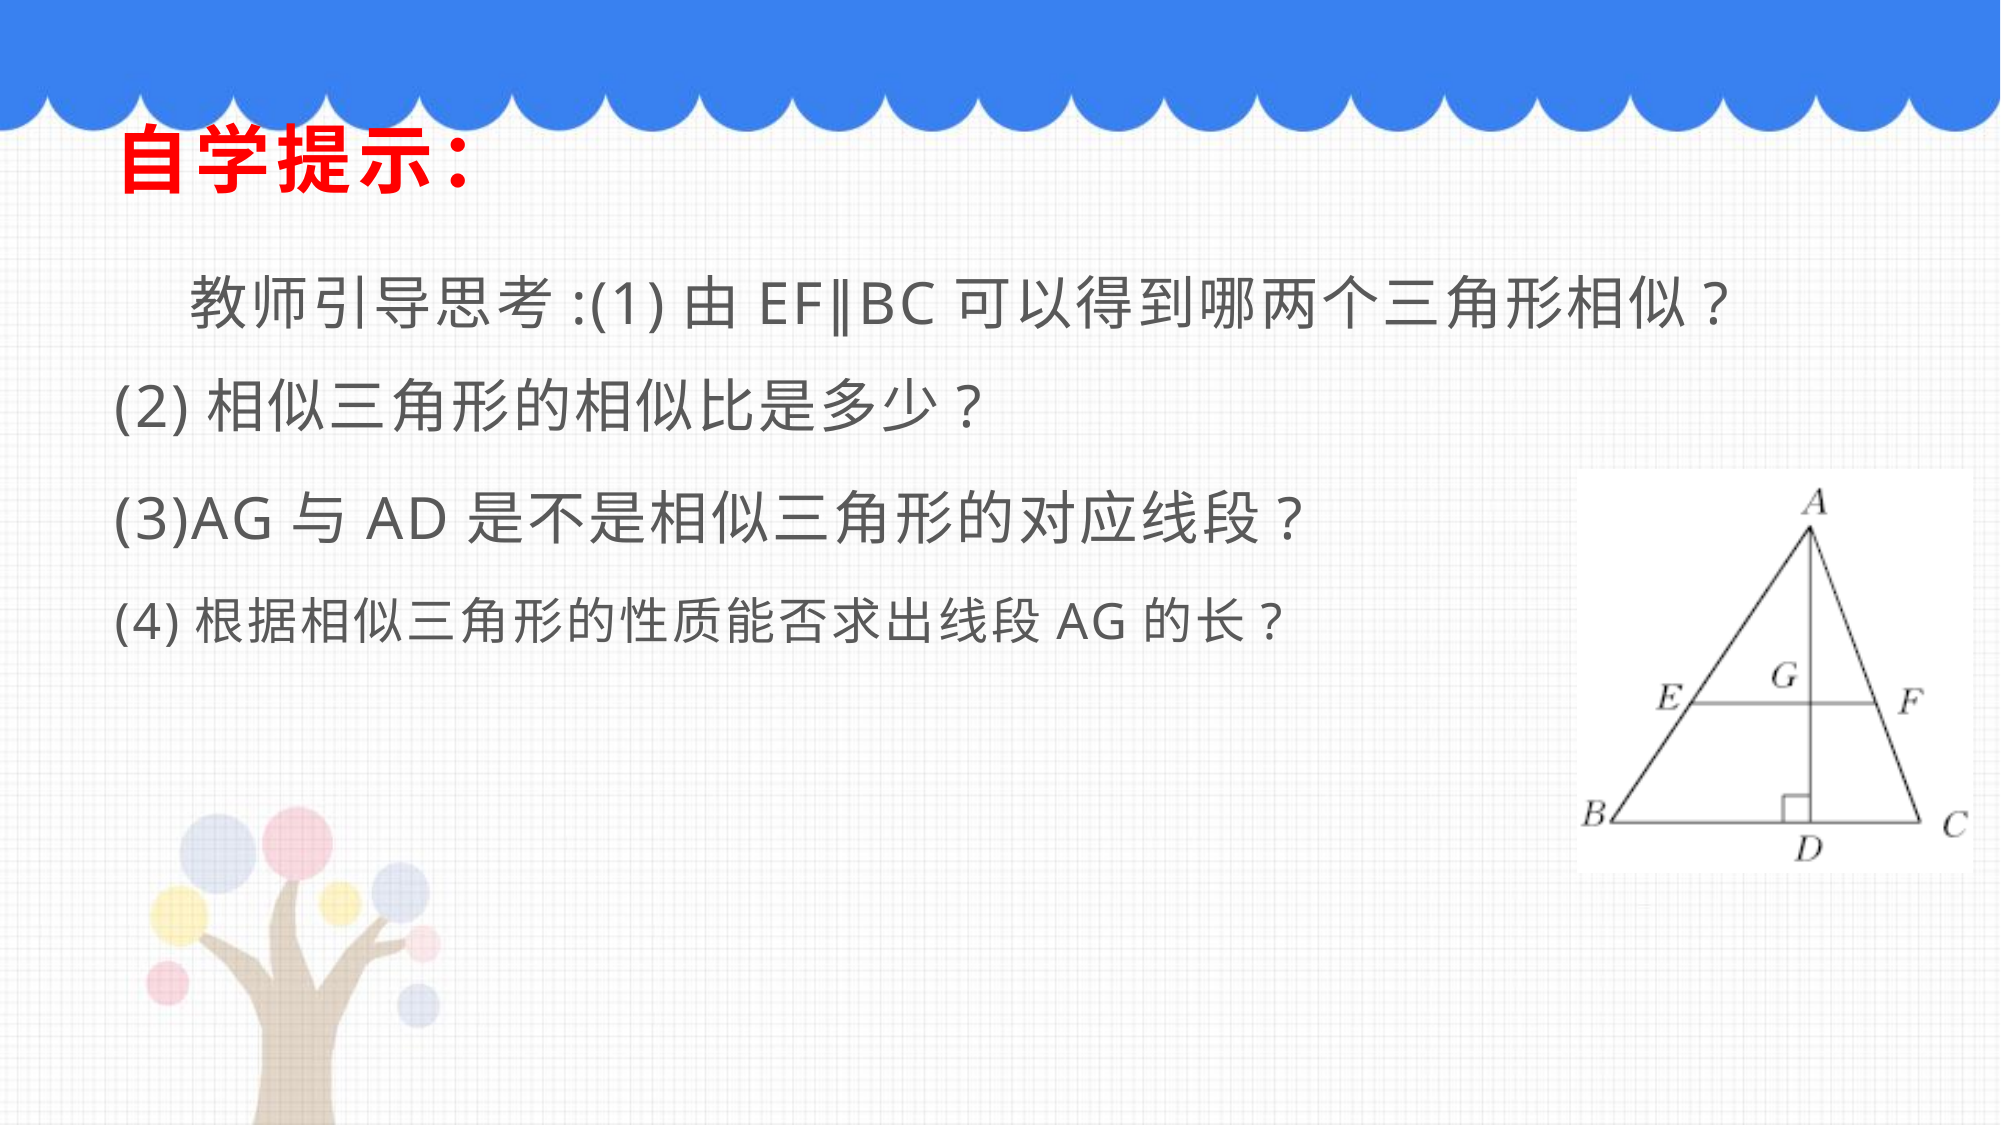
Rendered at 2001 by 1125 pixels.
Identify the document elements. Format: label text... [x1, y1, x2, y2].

list 教师引导思考:(1)由EF∥BC可以得到哪两个三角形相似? (2)相似三角形的相似比是多少? (3)AG与AD是不是相似三角形的对应线段? (4)根据相似三角形的性质能否求出线段AG的长? [99, 244, 1900, 1026]
title 自学提示： [99, 99, 1900, 216]
picture [0, 0, 2001, 1125]
